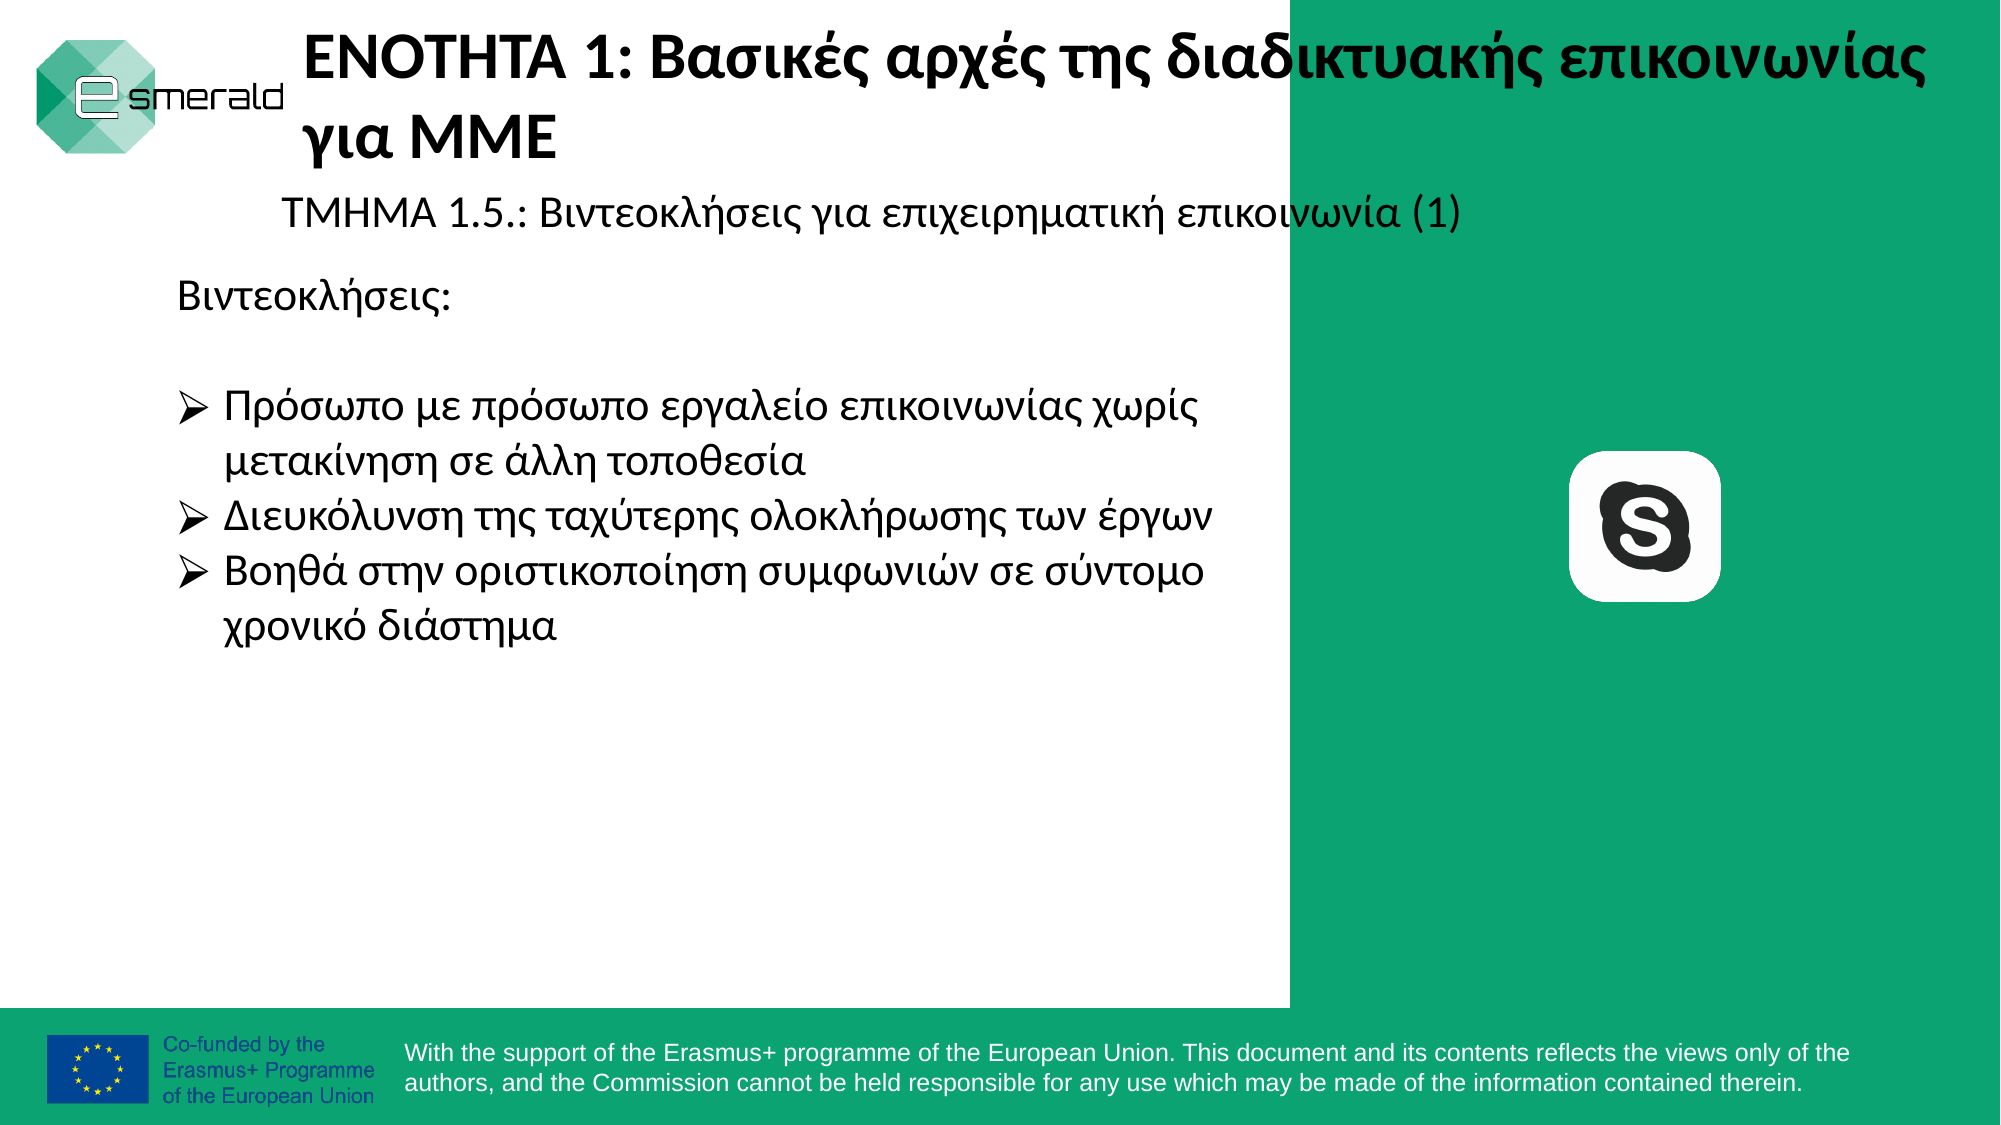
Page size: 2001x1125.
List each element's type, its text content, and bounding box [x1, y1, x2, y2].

text_box ΕΝΟΤΗΤΑ 1: Βασικές αρχές της διαδικτυακής επικοινωνίας για ΜΜΕ [301, 10, 1984, 173]
text_box [1290, 0, 2000, 1009]
text_box ΤΜΗΜΑ 1.5.: Βιντεοκλήσεις για επιχειρηματική επικοινωνία (1) [281, 179, 1545, 299]
picture [1569, 450, 1721, 603]
picture [15, 18, 301, 169]
text_box Βιντεοκλήσεις: Πρόσωπο με πρόσωπο εργαλείο επικοινωνίας χωρίς μετακίνηση σε άλλη τοποθεσία Διευκόλυνση της ταχύτερης ολοκλήρωσης των έργων Βοηθά στην οριστικοποίηση συμφωνιών σε σύντομο χρονικό διάστημα [161, 257, 1235, 658]
picture [47, 1035, 374, 1107]
